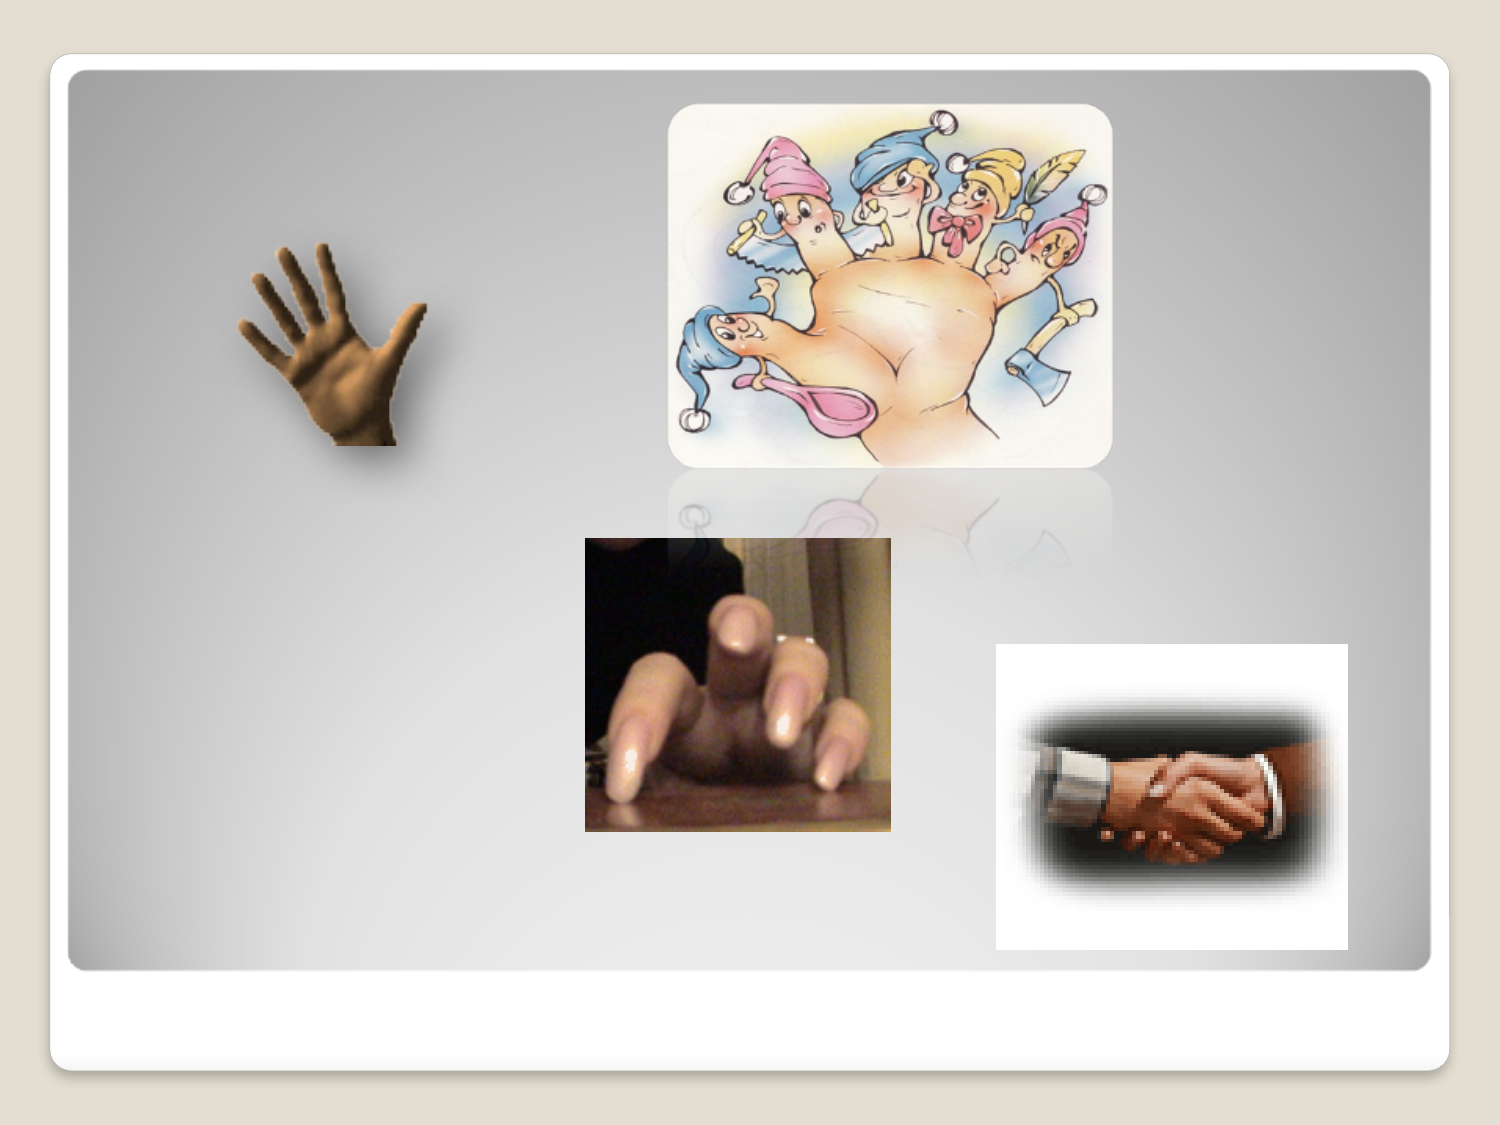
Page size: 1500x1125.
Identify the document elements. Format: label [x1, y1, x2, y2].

picture [67, 69, 1432, 972]
